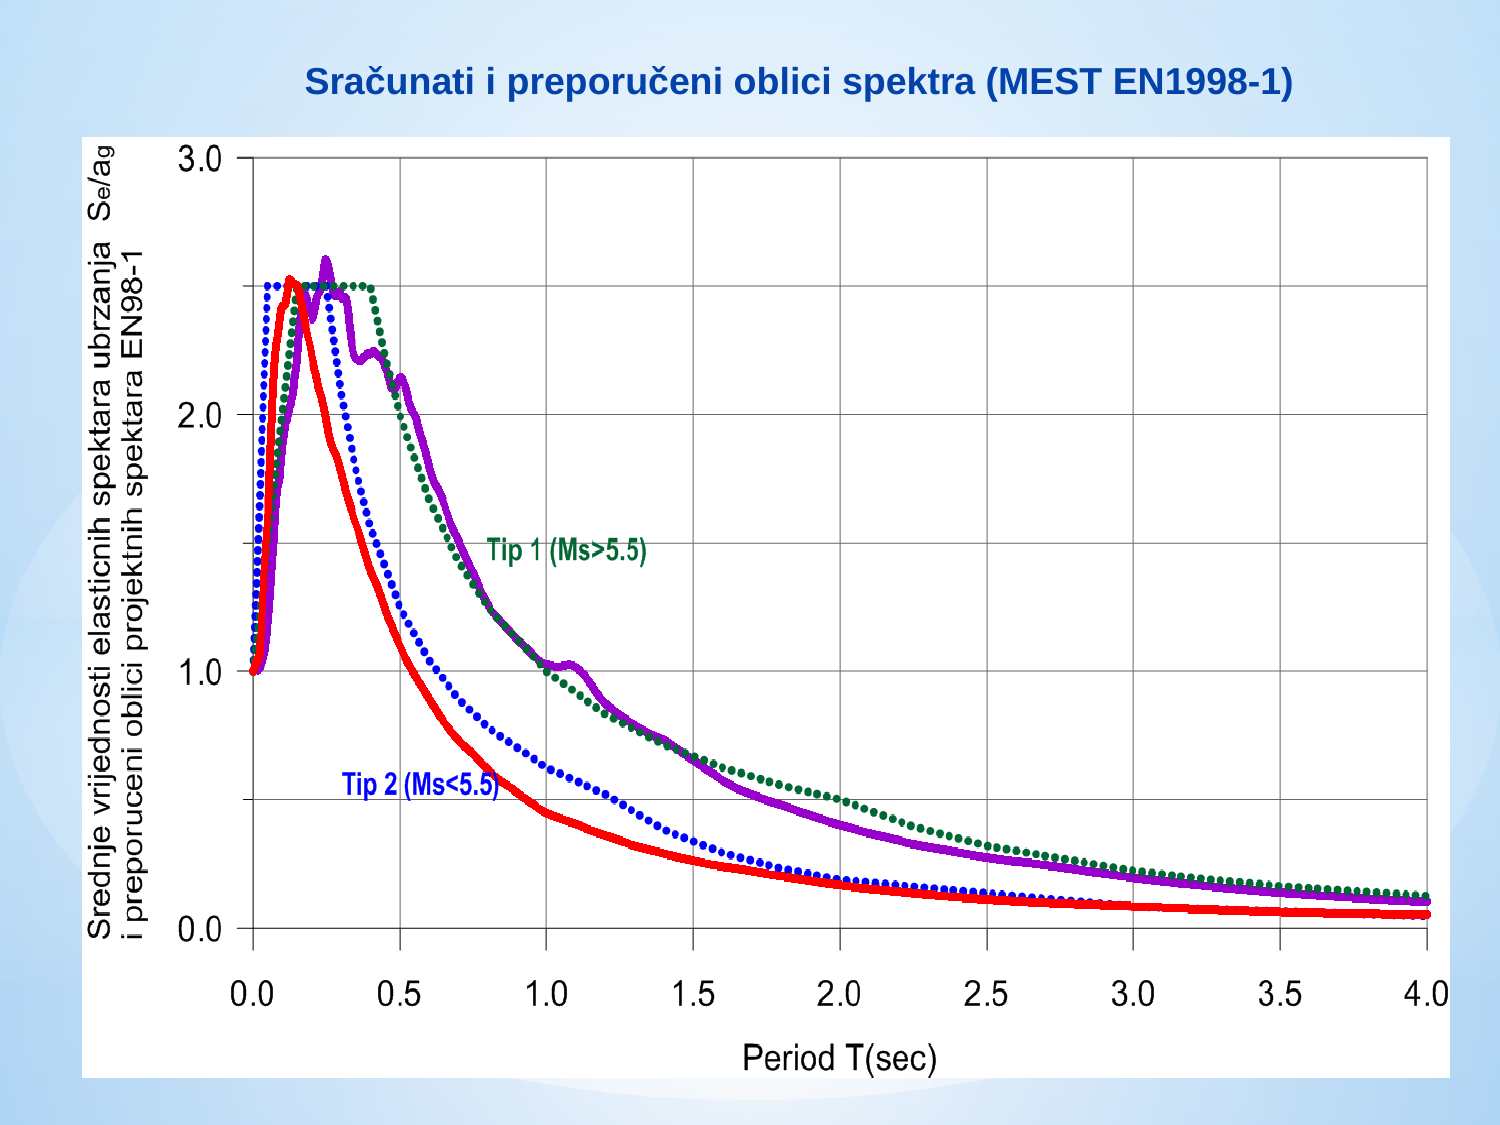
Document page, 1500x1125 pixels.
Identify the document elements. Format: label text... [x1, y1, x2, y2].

text_box Sračunati i preporučeni oblici spektra (MEST EN1998-1) [289, 49, 1310, 110]
picture [82, 137, 1451, 1078]
